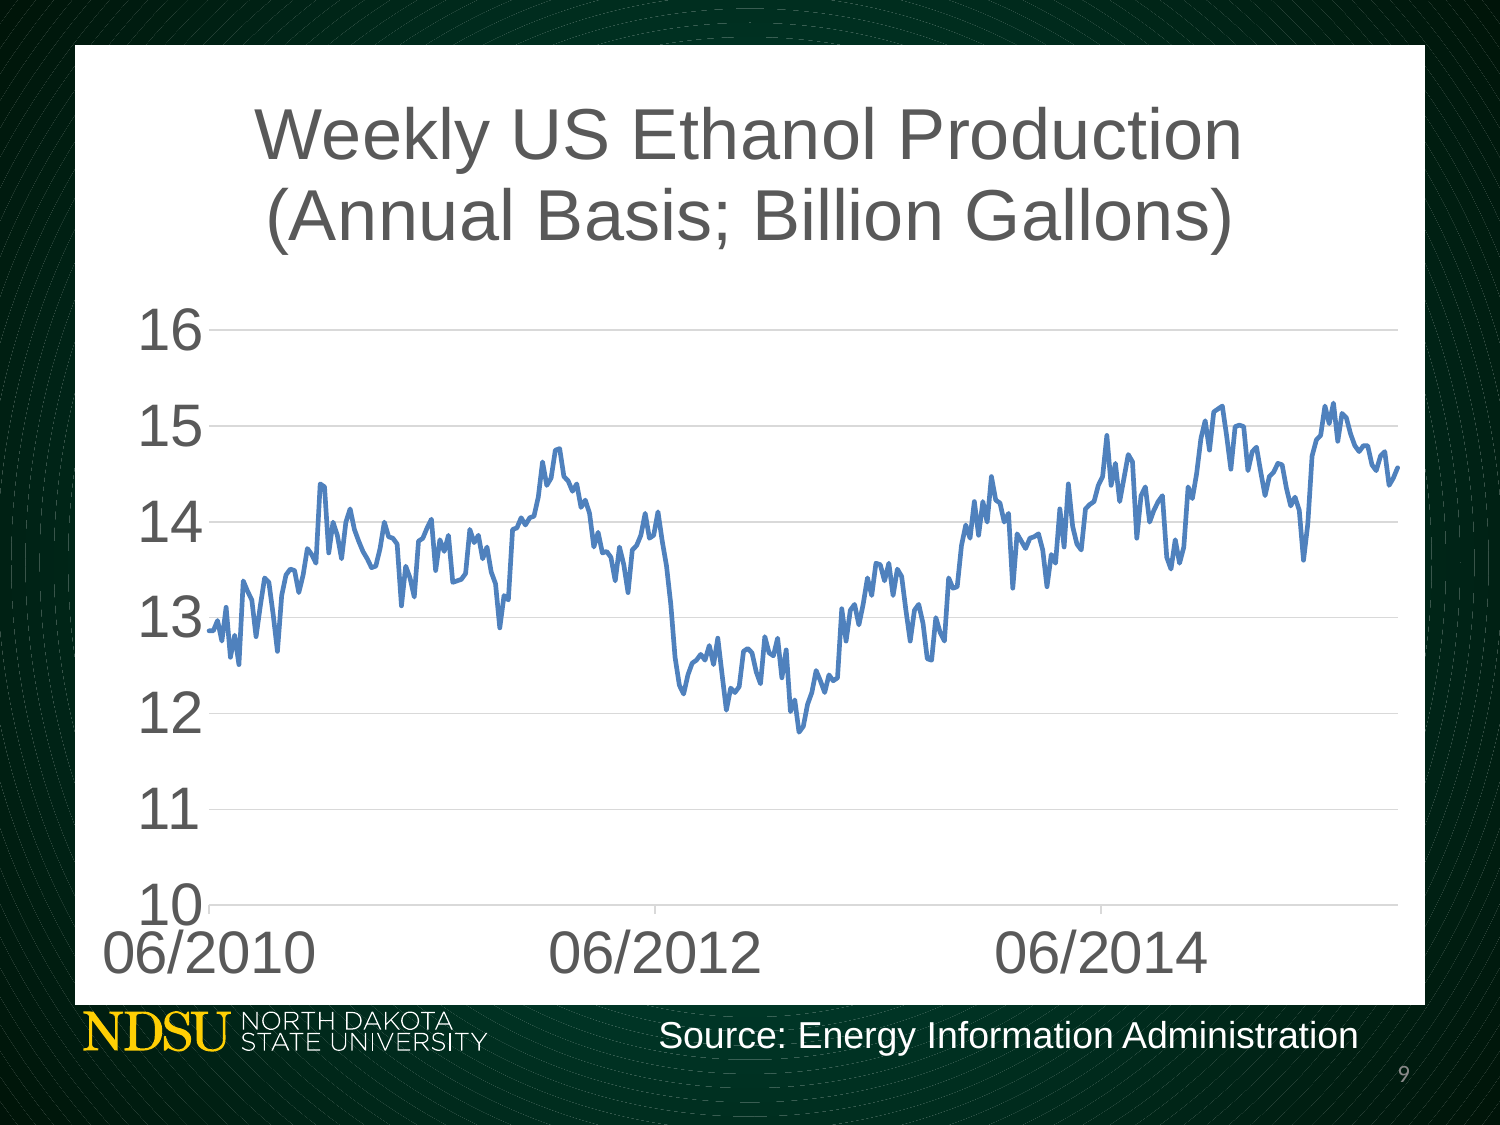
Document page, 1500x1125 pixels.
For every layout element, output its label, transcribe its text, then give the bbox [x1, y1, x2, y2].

slide_number 9 [1074, 1063, 1425, 1103]
text_box Source: Energy Information Administration [643, 1013, 1425, 1063]
chart [74, 44, 1426, 1006]
